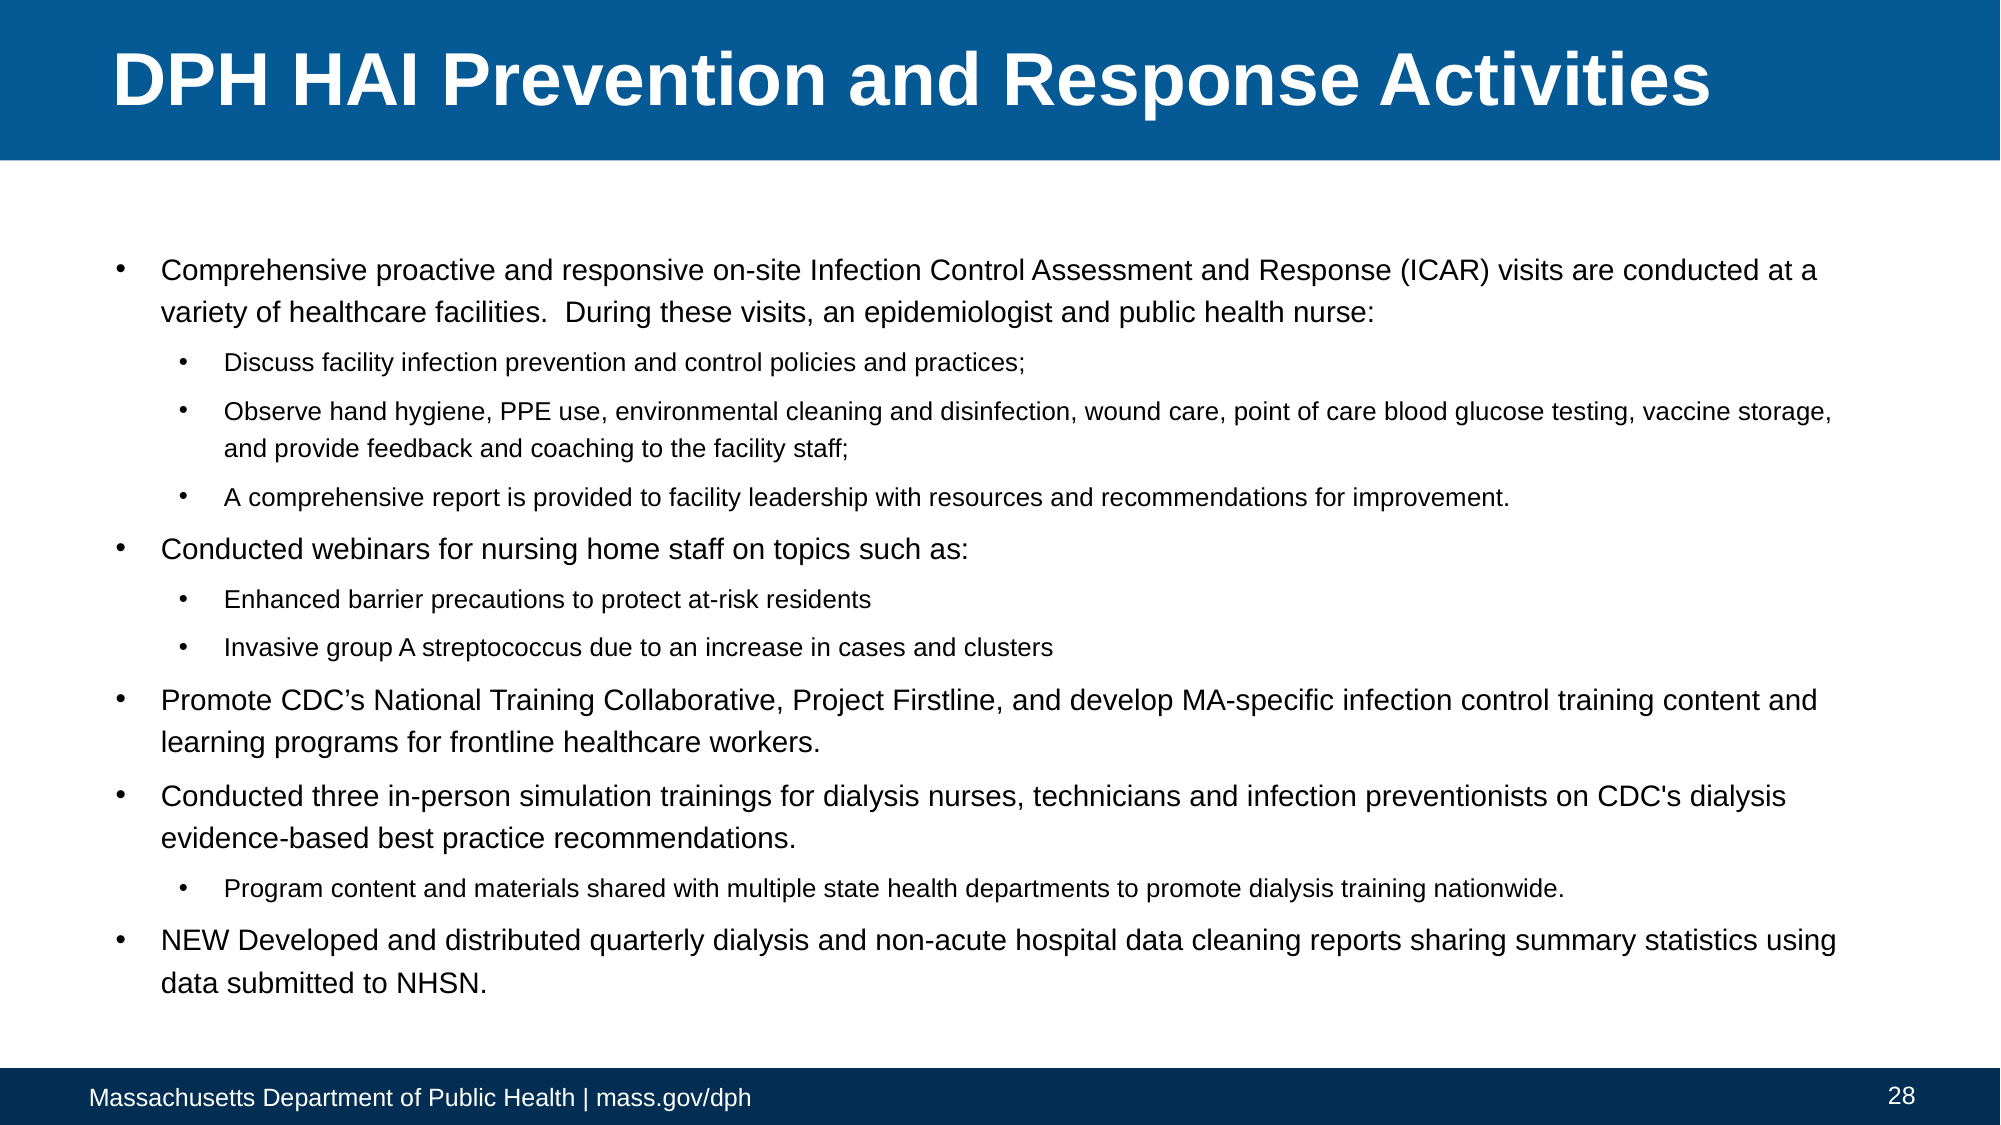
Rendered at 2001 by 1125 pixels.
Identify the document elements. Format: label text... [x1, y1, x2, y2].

list Comprehensive proactive and responsive on-site Infection Control Assessment and Response (ICAR) visits are conducted at a variety of healthcare facilities. During these visits, an epidemiologist and public health nurse: Discuss facility infection prevention and control policies and practices; Observe hand hygiene, PPE use, environmental cleaning and disinfection, wound care, point of care blood glucose testing, vaccine storage, and provide feedback and coaching to the facility staff; A comprehensive report is provided to facility leadership with resources and recommendations for improvement. Conducted webinars for nursing home staff on topics such as: Enhanced barrier precautions to protect at-risk residents Invasive group A streptococcus due to an increase in cases and clusters Promote CDC’s National Training Collaborative, Project Firstline, and develop MA-specific infection control training content and learning programs for frontline healthcare workers. Conducted three in-person simulation trainings for dialysis nurses, technicians and infection preventionists on CDC's dialysis evidence-based best practice recommendations. Program content and materials shared with multiple state health departments to promote dialysis training nationwide. NEW Developed and distributed quarterly dialysis and non-acute hospital data cleaning reports sharing summary statistics using data submitted to NHSN. [99, 235, 1900, 1012]
slide_number 28 [1482, 1065, 1931, 1125]
title DPH HAI Prevention and Response Activities [97, 9, 1898, 153]
